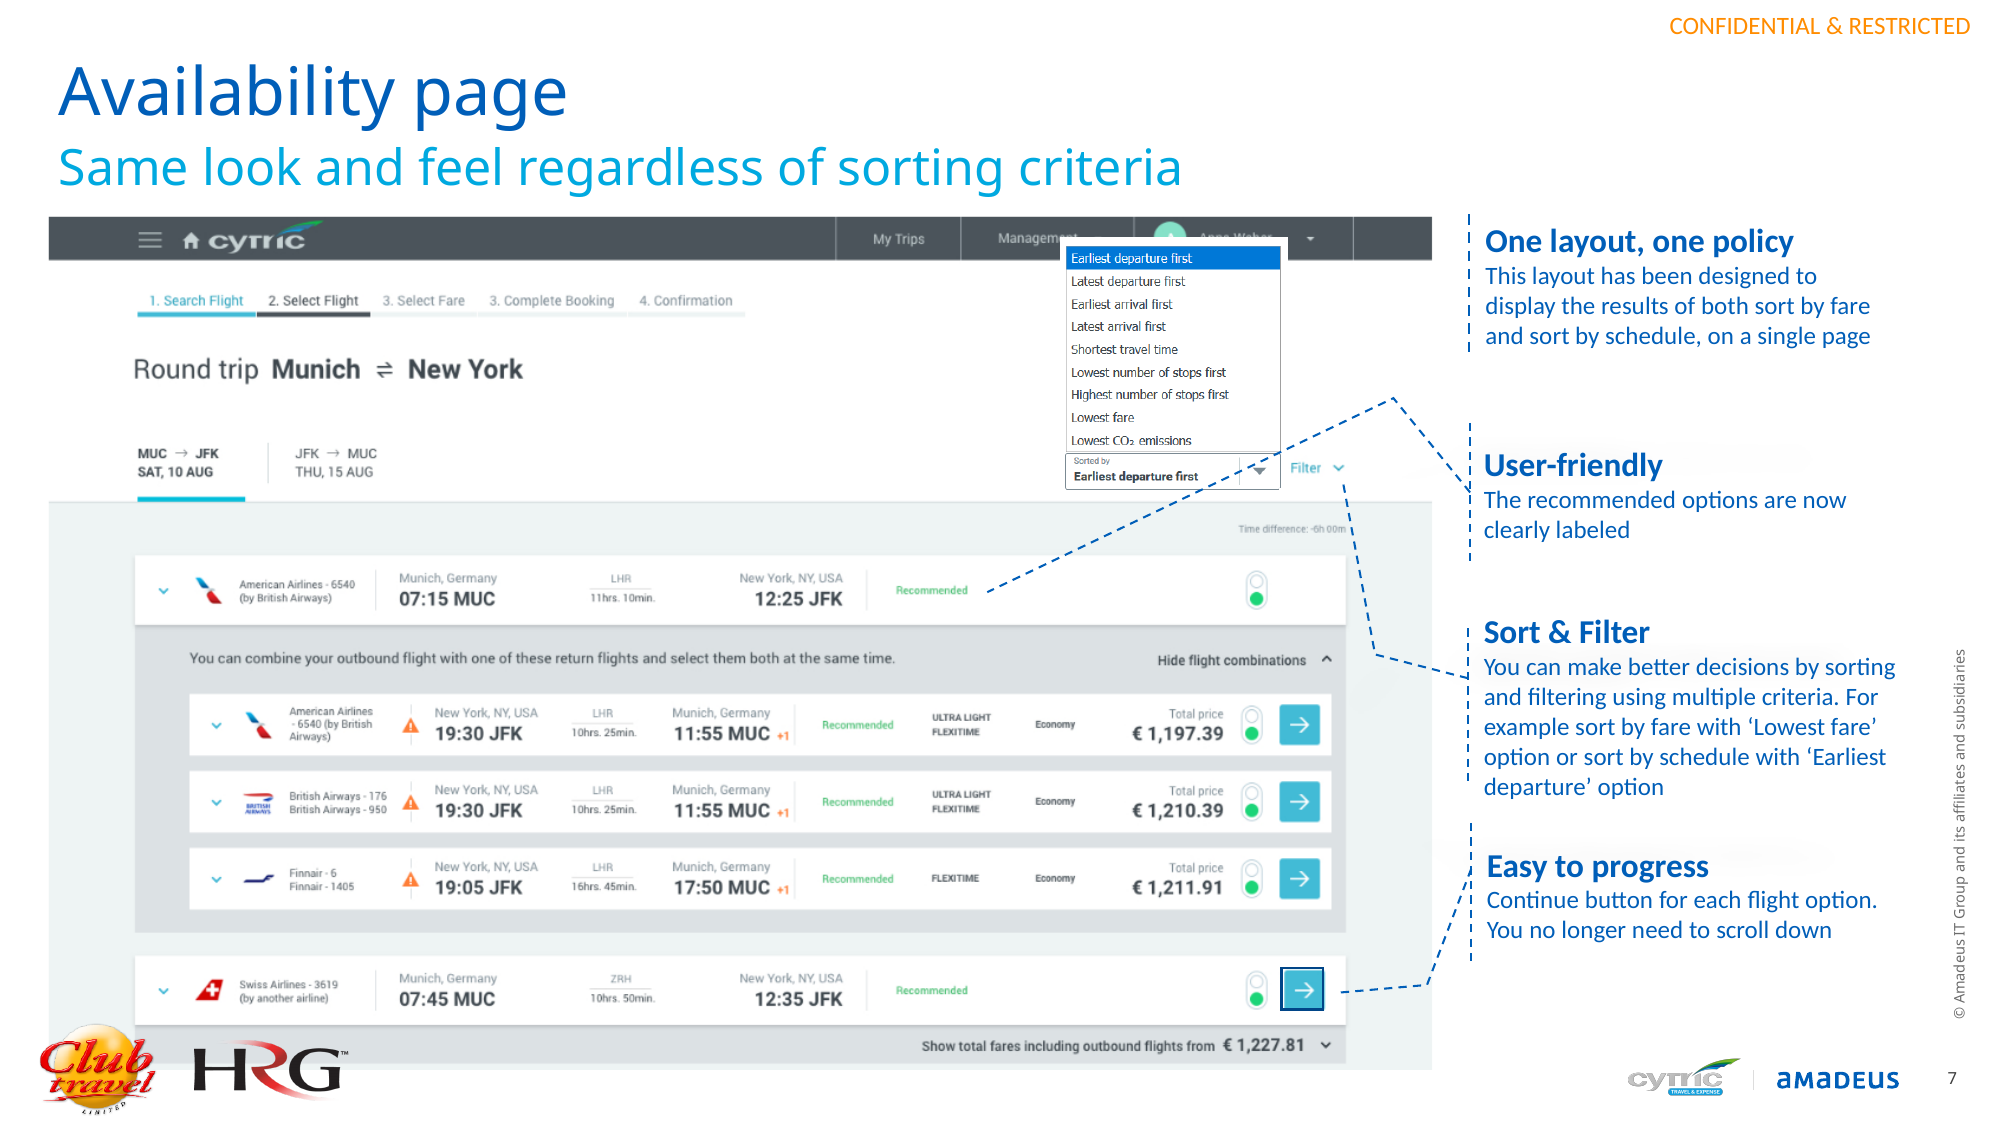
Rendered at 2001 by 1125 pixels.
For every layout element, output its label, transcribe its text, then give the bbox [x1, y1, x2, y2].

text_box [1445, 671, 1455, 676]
text_box Same look and feel regardless of sorting criteria [43, 127, 1886, 205]
slide_number 7 [1931, 1069, 1973, 1090]
picture [1628, 1053, 1741, 1101]
text_box Sort & Filter You can make better decisions by sorting and filtering using multiple criteria. For example sort by fare with ‘Lowest fare’ option or sort by schedule with ‘Earliest departure’ option [1459, 628, 1932, 782]
text_box Easy to progress Continue button for each flight option. You no longer need to scroll down [1467, 822, 1932, 965]
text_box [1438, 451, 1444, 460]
text_box User-friendly The recommended options are now clearly labeled [1464, 422, 1923, 564]
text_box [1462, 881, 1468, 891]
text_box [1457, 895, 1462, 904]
picture [0, 211, 1438, 1117]
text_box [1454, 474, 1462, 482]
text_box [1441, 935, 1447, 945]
title Availability page [43, 48, 1890, 128]
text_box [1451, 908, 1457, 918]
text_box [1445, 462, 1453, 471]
text_box One layout, one policy This layout has been designed to display the results of both sort by fare and sort by schedule, on a single page [1470, 212, 1889, 357]
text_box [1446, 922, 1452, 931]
footer © Amadeus IT Group and its affiliates and subsidiaries [1941, 528, 1979, 1035]
